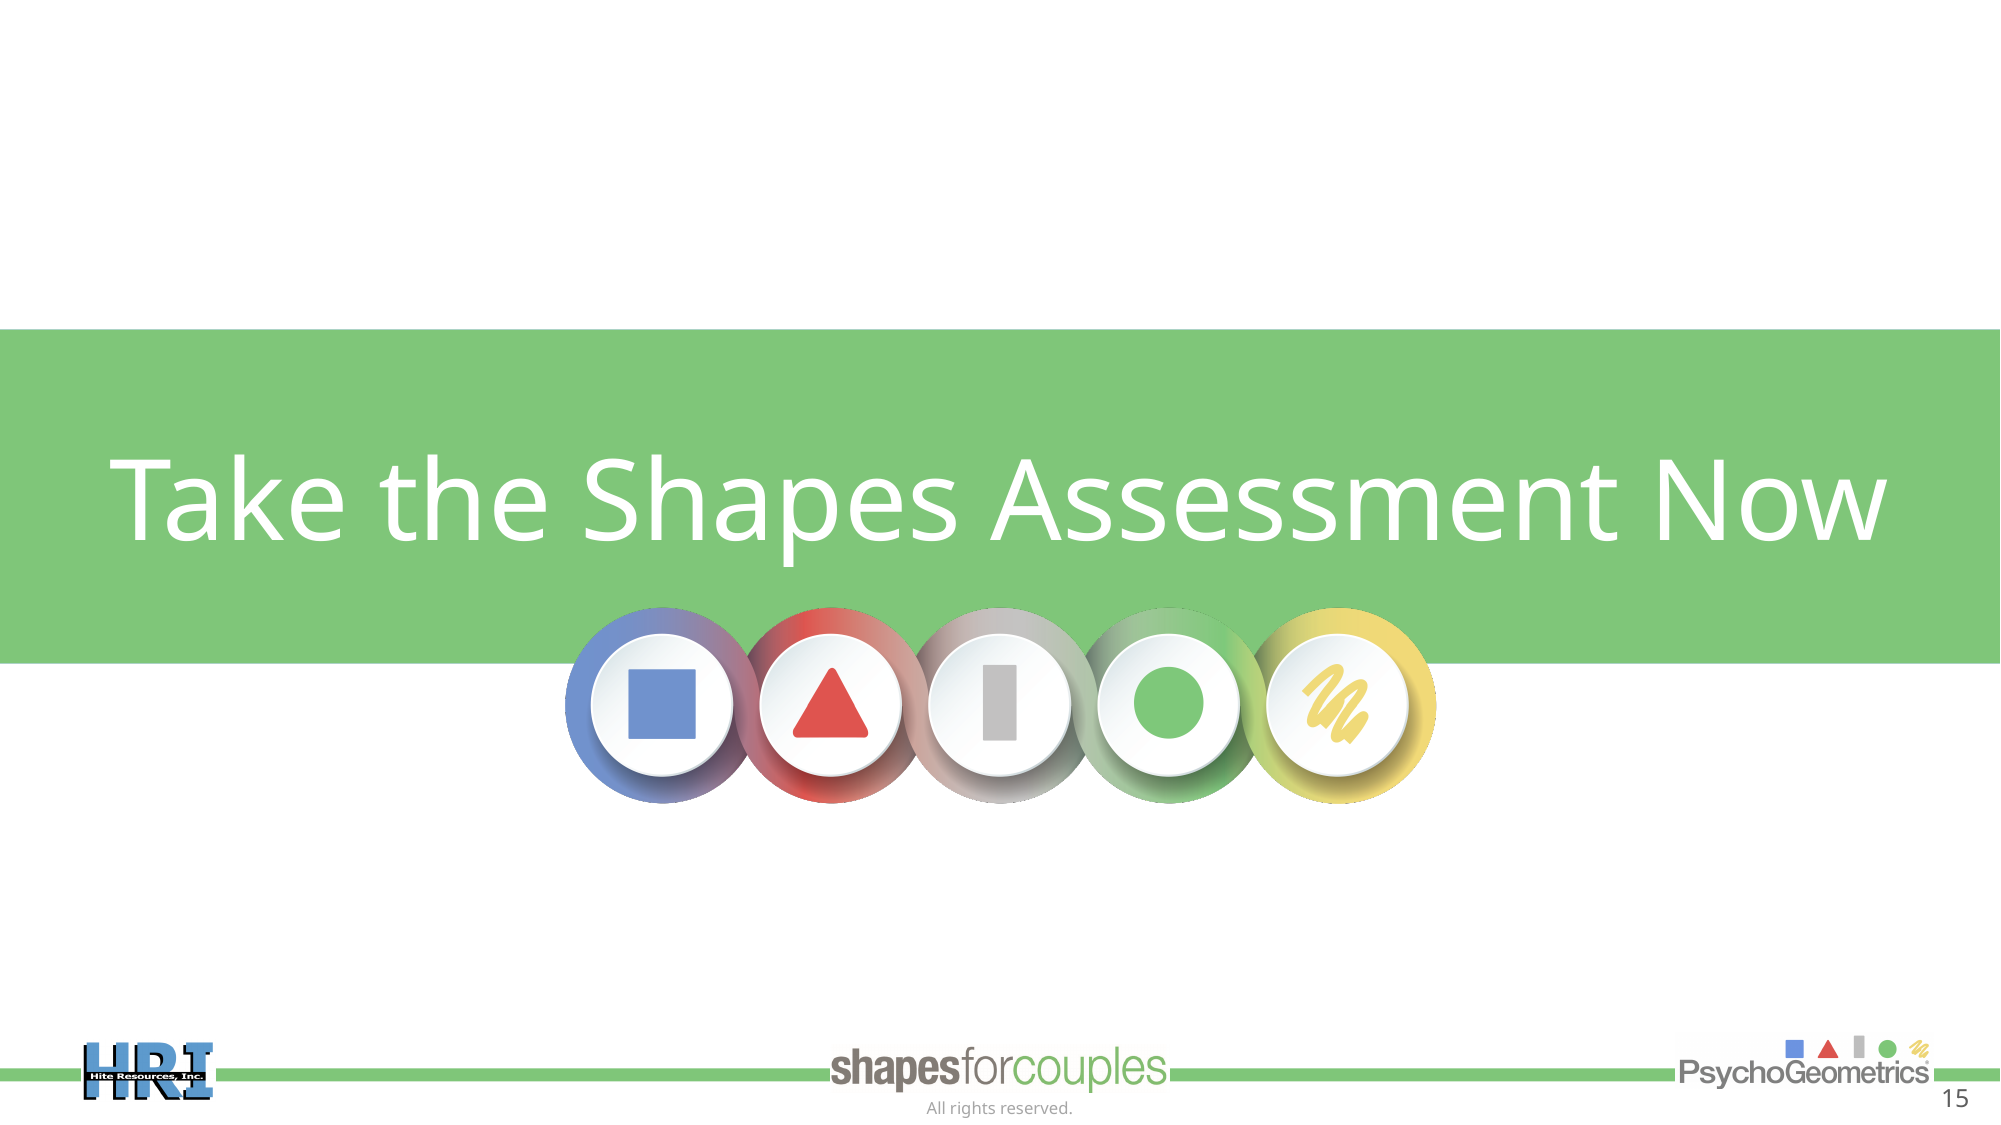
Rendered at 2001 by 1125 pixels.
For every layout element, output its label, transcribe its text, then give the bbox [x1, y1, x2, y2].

text_box [0, 571, 519, 665]
text_box [0, 329, 2000, 420]
text_box Take the Shapes Assessment Now [0, 420, 2000, 571]
text_box [1480, 571, 2000, 665]
picture [81, 1039, 216, 1102]
picture [1675, 1032, 1934, 1089]
picture [830, 1044, 1170, 1093]
picture [519, 562, 1480, 848]
